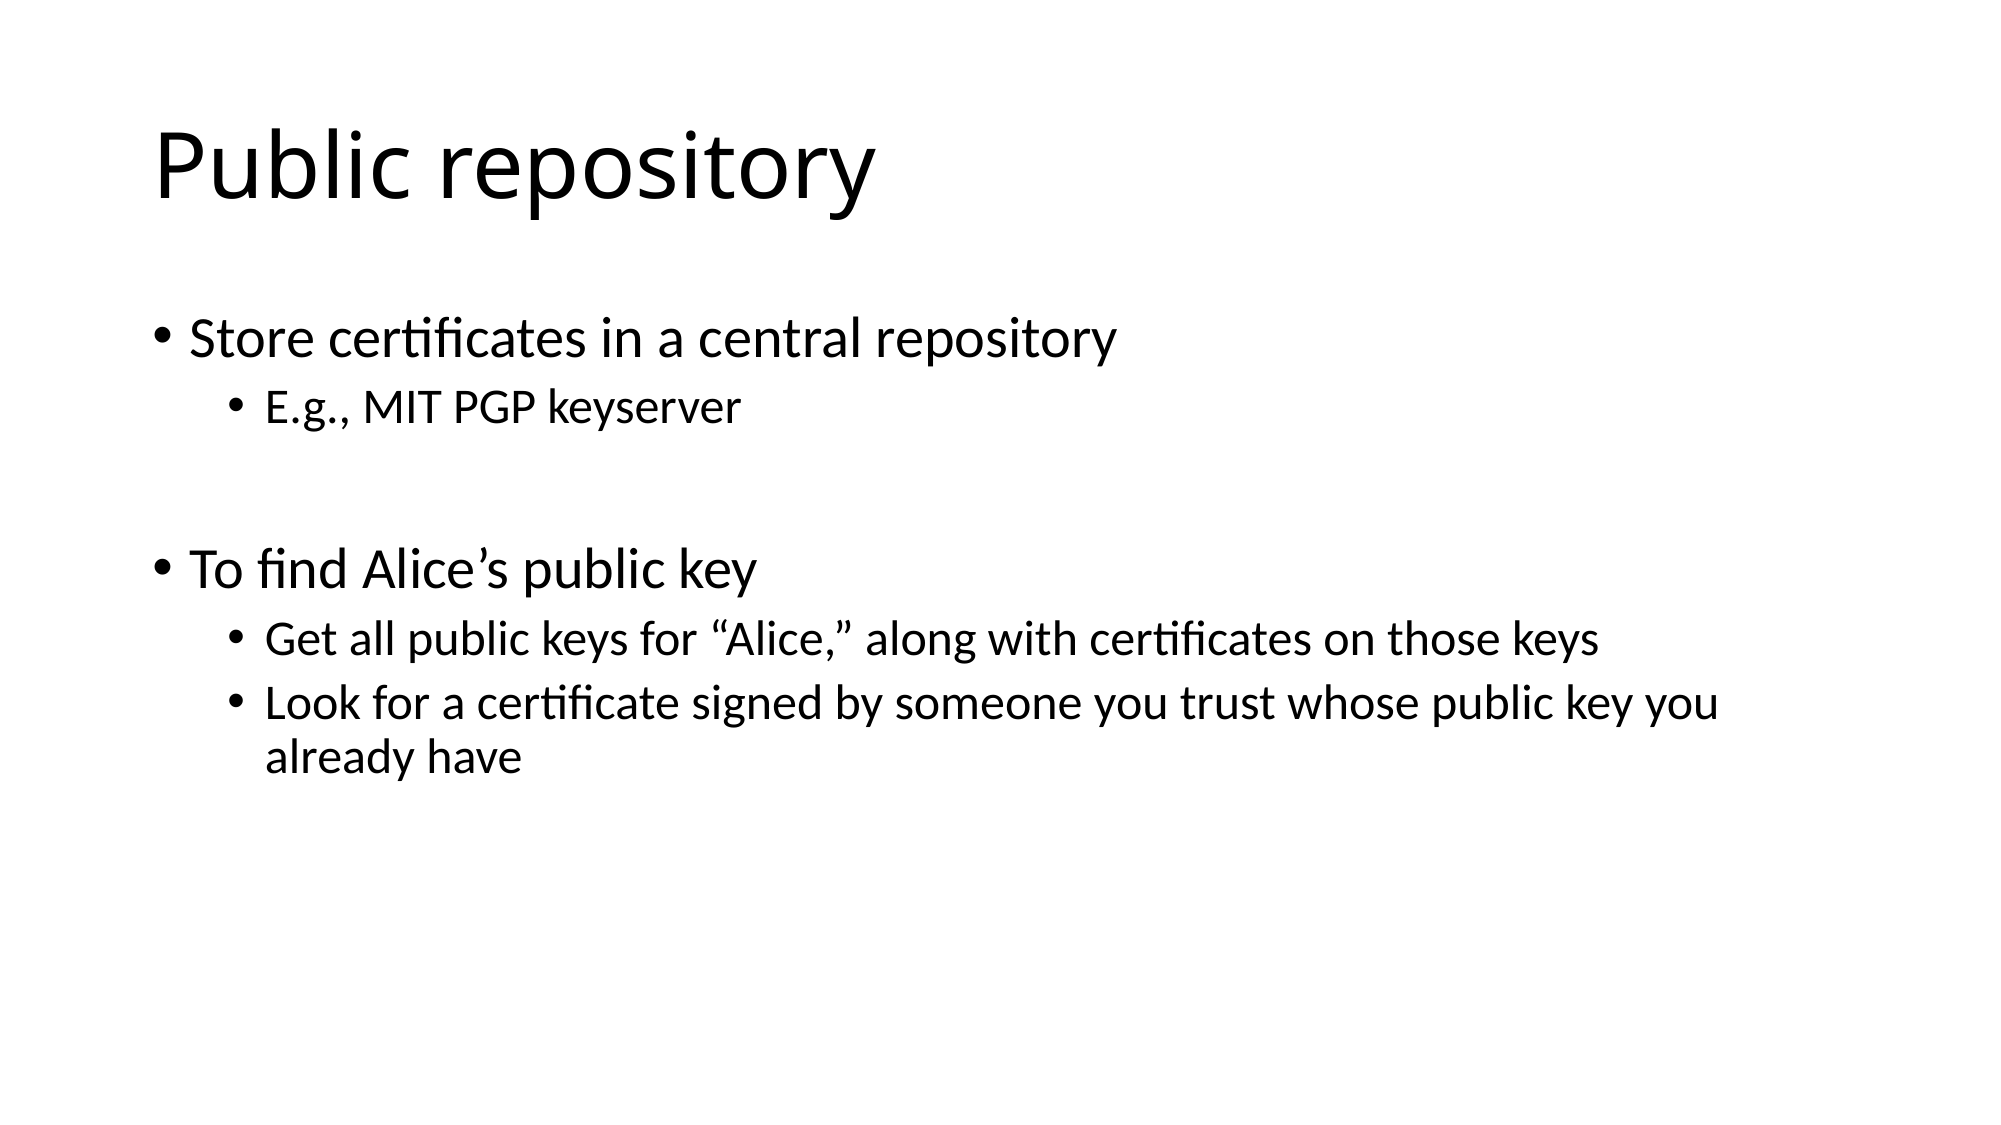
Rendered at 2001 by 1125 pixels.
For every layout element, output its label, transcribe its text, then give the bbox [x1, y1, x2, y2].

list Store certificates in a central repository E.g., MIT PGP keyserver To find Alice’s public key Get all public keys for “Alice,” along with certificates on those keys Look for a certificate signed by someone you trust whose public key you already have [137, 299, 1863, 1014]
title Public repository [137, 59, 1863, 278]
